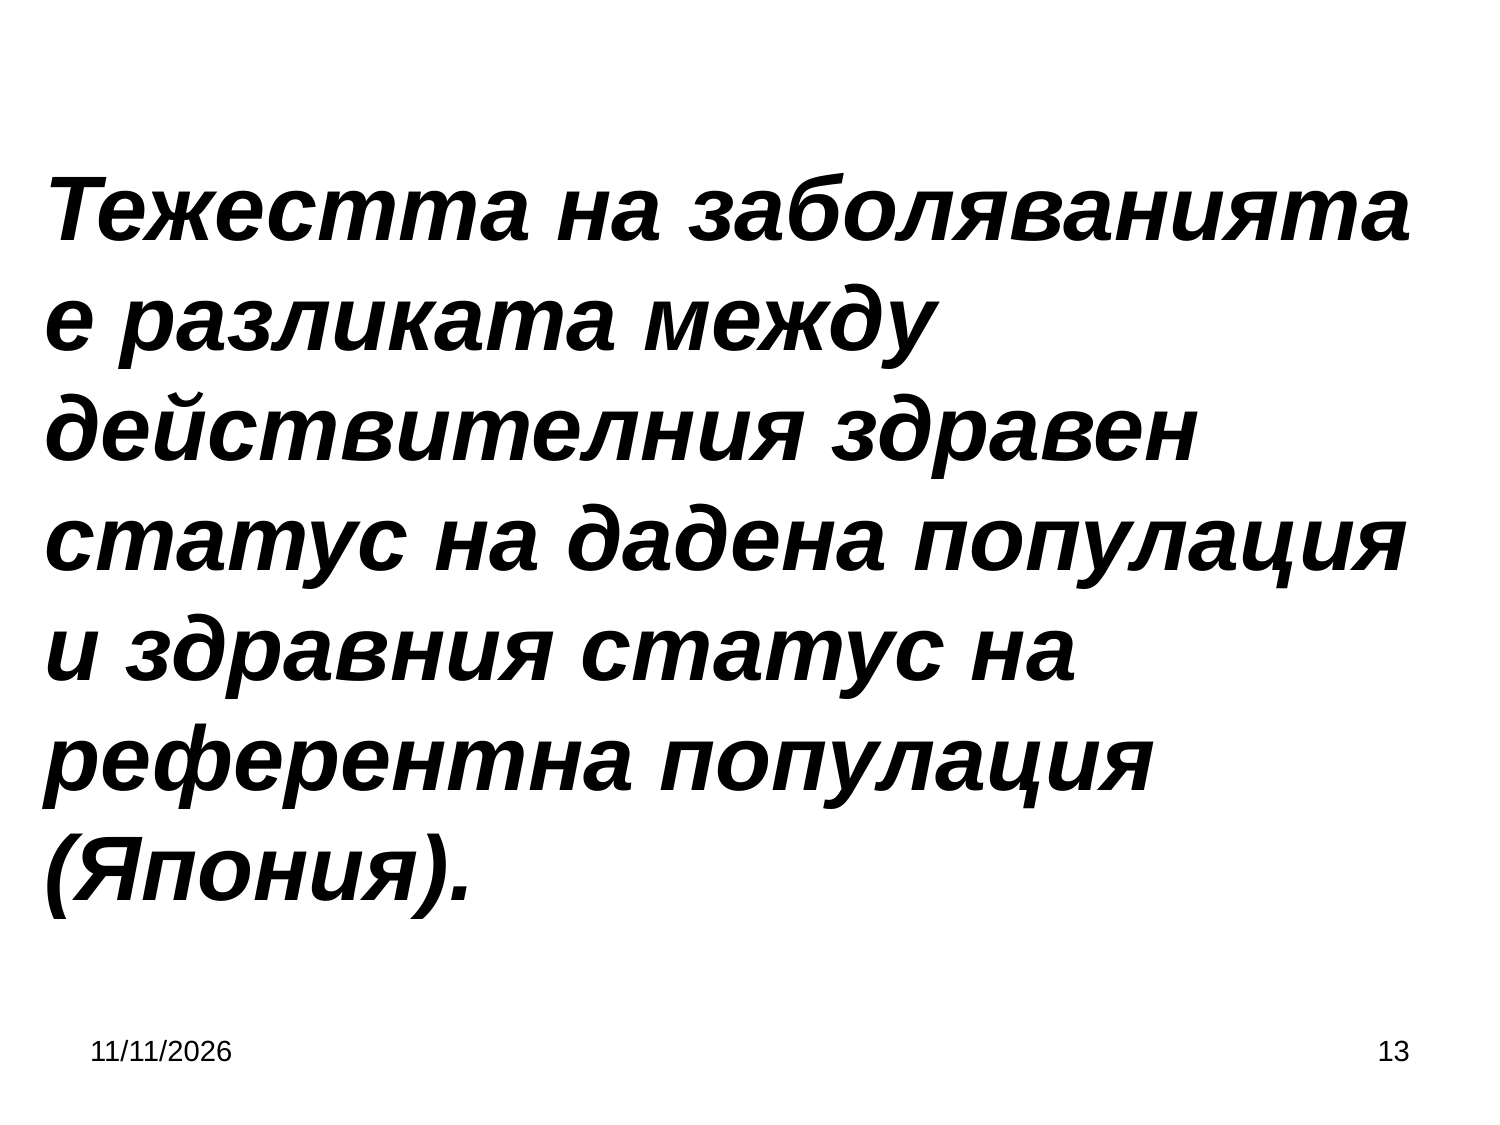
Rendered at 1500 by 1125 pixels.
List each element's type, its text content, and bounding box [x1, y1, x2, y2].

title Тежестта на заболяванията е разликата между действителния здравен статус на дадена популация и здравния статус на референтна популация (Япония). [29, 45, 1471, 1024]
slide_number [75, 1024, 425, 1103]
slide_number 13 [1074, 1024, 1425, 1103]
